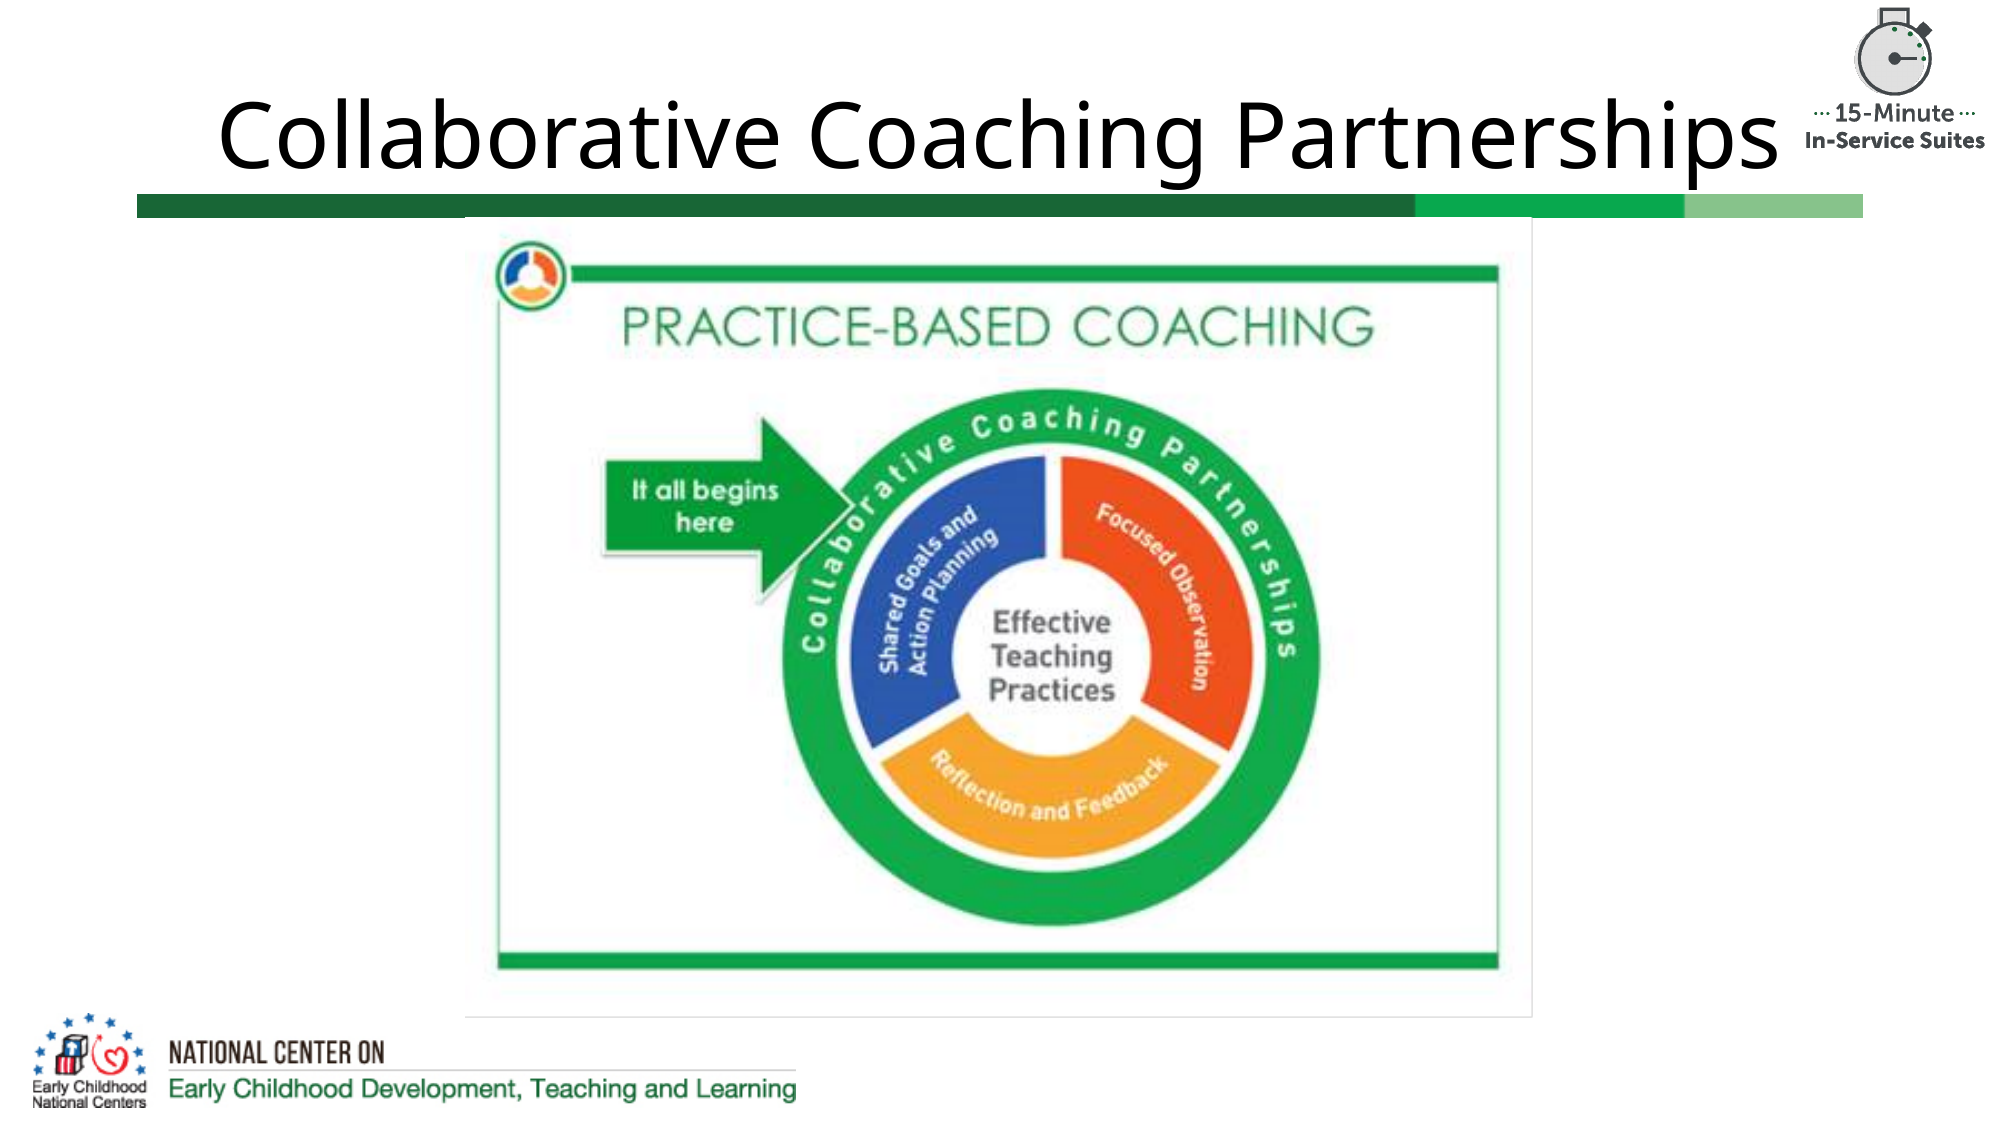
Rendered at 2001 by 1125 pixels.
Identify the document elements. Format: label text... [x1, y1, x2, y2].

title Collaborative Coaching Partnerships [137, 59, 1863, 218]
picture [1790, 0, 1999, 161]
picture [33, 217, 1535, 1108]
